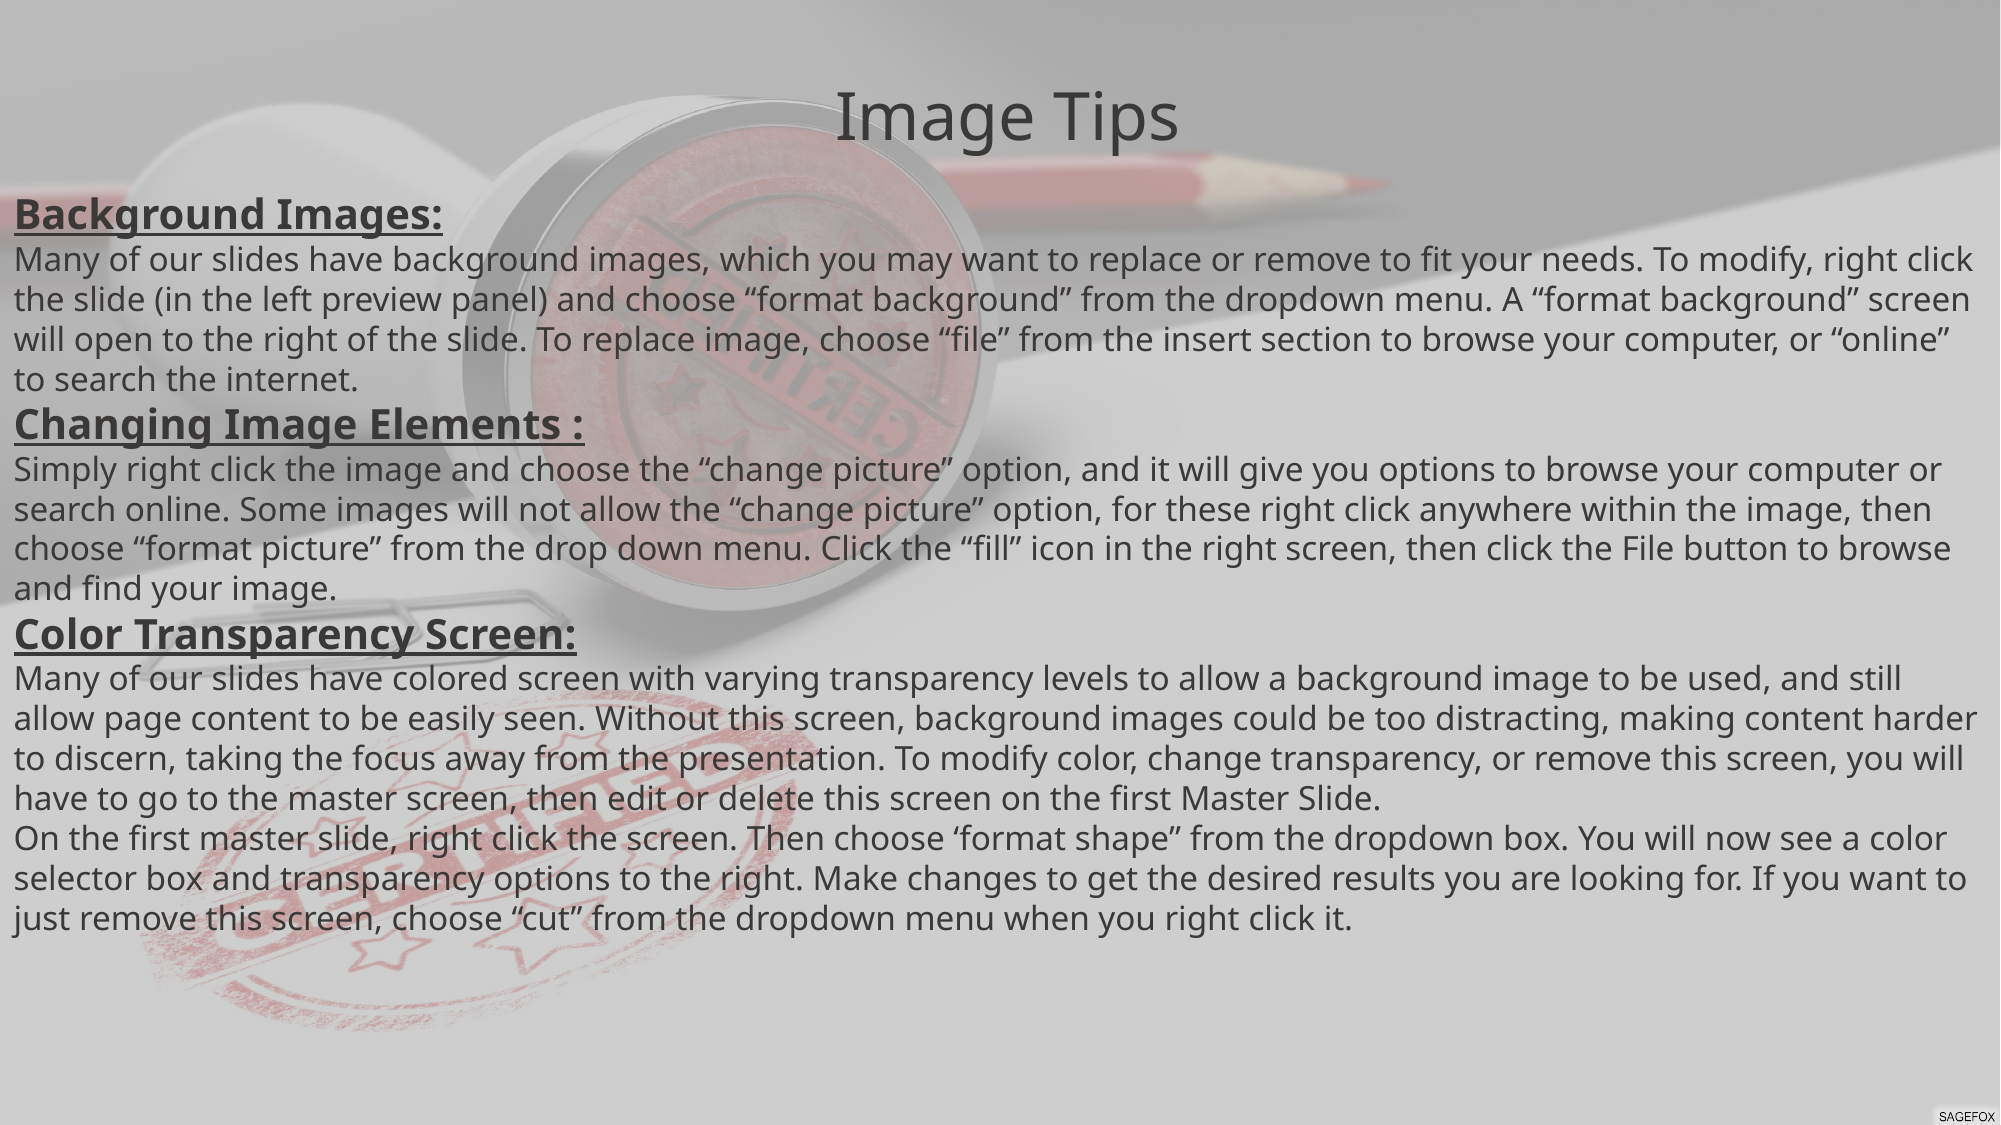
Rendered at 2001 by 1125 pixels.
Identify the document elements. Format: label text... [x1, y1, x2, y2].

title Image Tips [597, 59, 1420, 177]
text_box Background Images: Many of our slides have background images, which you may want to replace or remove to fit your needs. To modify, right click the slide (in the left preview panel) and choose “format background” from the dropdown menu. A “format background” screen will open to the right of the slide. To replace image, choose “file” from the insert section to browse your computer, or “online” to search the internet. Changing Image Elements : Simply right click the image and choose the “change picture” option, and it will give you options to browse your computer or search online. Some images will not allow the “change picture” option, for these right click anywhere within the image, then choose “format picture” from the drop down menu. Click the “fill” icon in the right screen, then click the File button to browse and find your image. Color Transparency Screen: Many of our slides have colored screen with varying transparency levels to allow a background image to be used, and still allow page content to be easily seen. Without this screen, background images could be too distracting, making content harder to discern, taking the focus away from the presentation. To modify color, change transparency, or remove this screen, you will have to go to the master screen, then edit or delete this screen on the first Master Slide. On the first master slide, right click the screen. Then choose ‘format shape” from the dropdown box. You will now see a color selector box and transparency options to the right. Make changes to get the desired results you are looking for. If you want to just remove this screen, choose “cut” from the dropdown menu when you right click it. [0, 0, 2000, 1125]
picture [1936, 1111, 1997, 1125]
